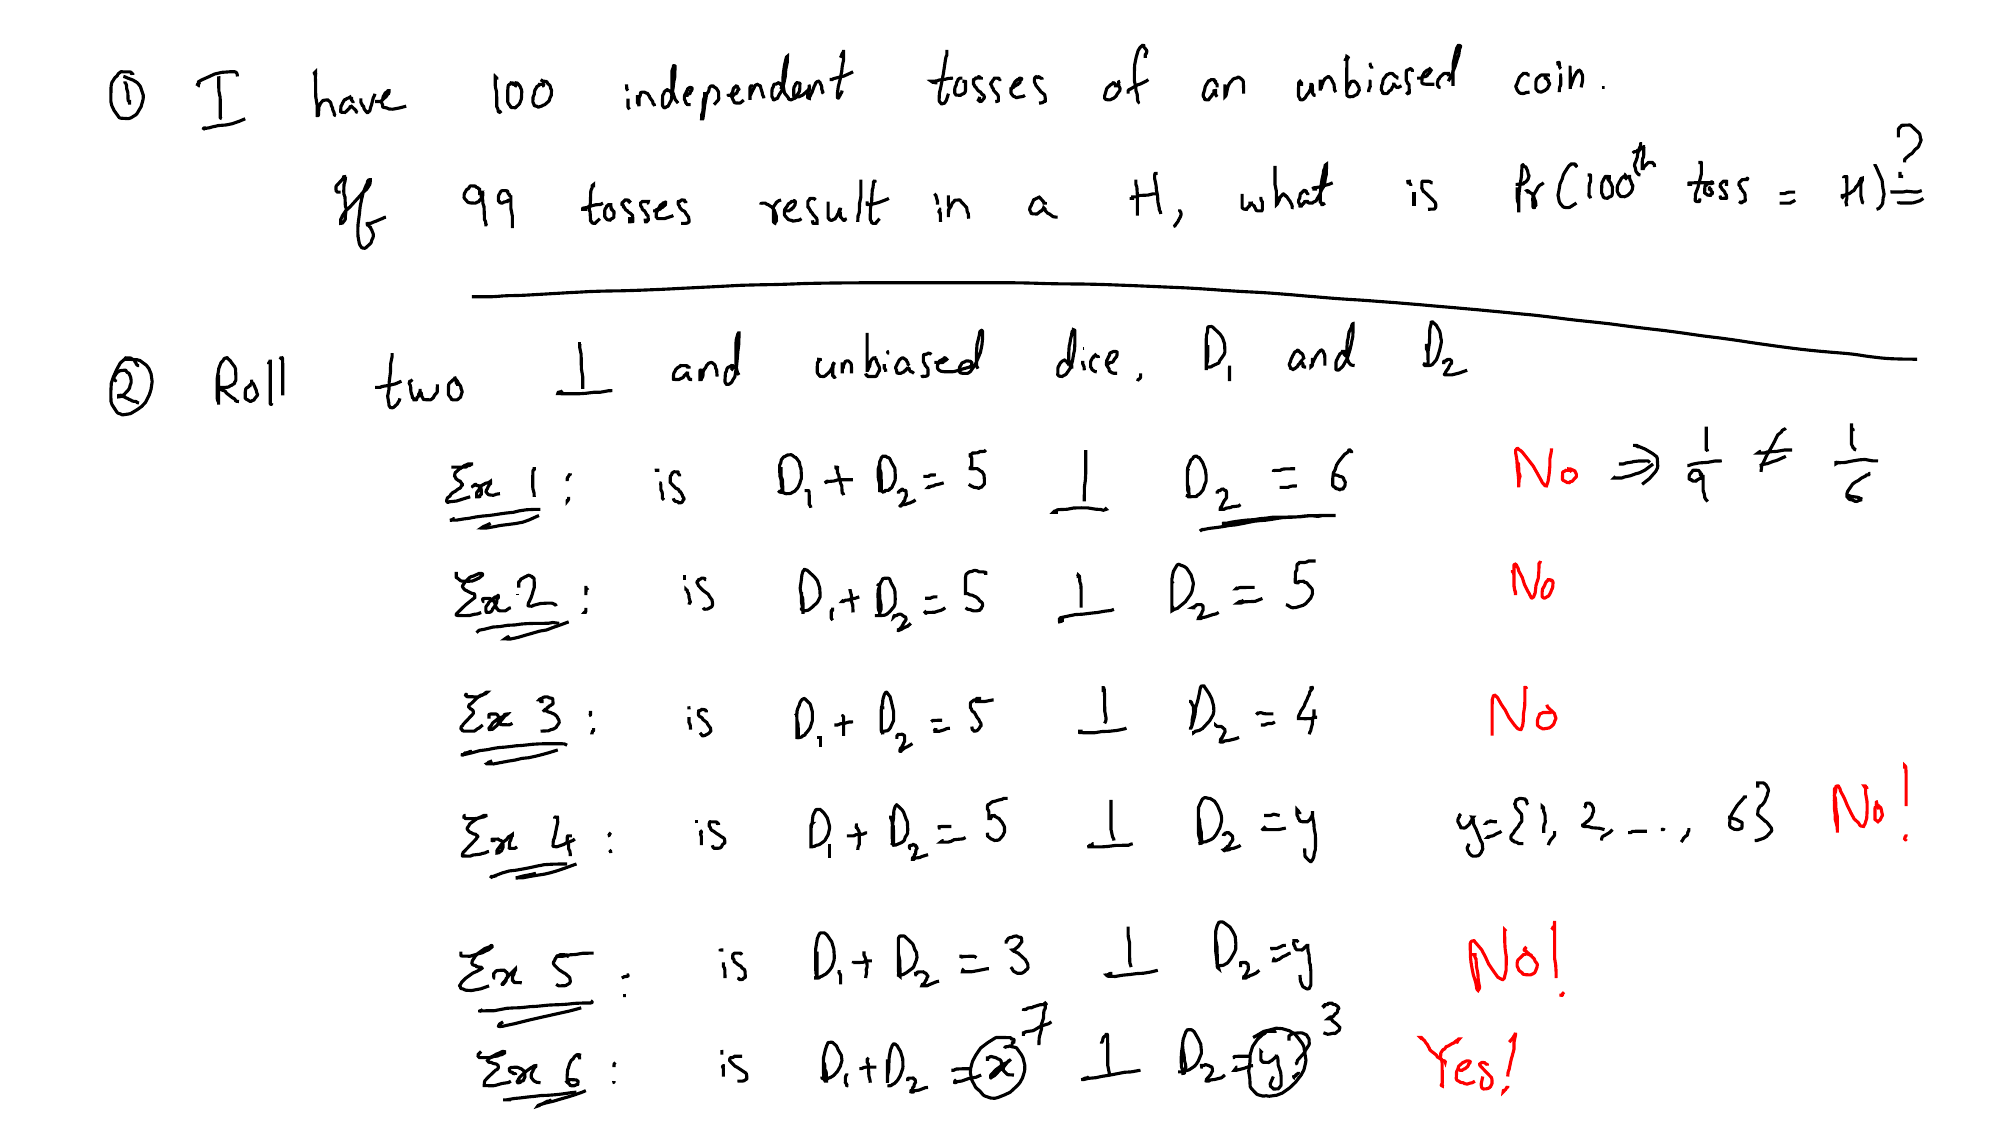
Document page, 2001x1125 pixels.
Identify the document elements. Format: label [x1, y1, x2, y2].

text_box [446, 464, 571, 529]
text_box [1188, 685, 1318, 743]
text_box [1104, 45, 1149, 104]
text_box [110, 71, 144, 119]
text_box [1029, 196, 1058, 218]
text_box [760, 179, 889, 224]
text_box [1198, 797, 1316, 862]
text_box [462, 815, 611, 879]
text_box [495, 76, 552, 113]
text_box [673, 331, 740, 385]
text_box [1171, 560, 1316, 619]
text_box [1515, 62, 1605, 94]
text_box [1289, 323, 1355, 371]
text_box [1457, 798, 1690, 857]
text_box [553, 815, 575, 857]
text_box [1053, 449, 1107, 513]
text_box [1842, 124, 1924, 210]
text_box [1087, 799, 1133, 847]
text_box [197, 71, 246, 130]
text_box [1298, 45, 1461, 100]
text_box [684, 576, 713, 610]
text_box [1687, 426, 1722, 502]
text_box [817, 330, 983, 378]
text_box [821, 1042, 970, 1093]
text_box [1420, 1032, 1516, 1093]
text_box [459, 945, 628, 1027]
text_box [1079, 685, 1127, 733]
text_box [1179, 1029, 1248, 1090]
text_box [456, 571, 587, 640]
text_box [800, 569, 986, 631]
text_box [878, 449, 986, 507]
text_box [1057, 329, 1141, 382]
text_box [696, 820, 725, 849]
text_box [1512, 448, 1577, 599]
text_box [1199, 515, 1336, 532]
text_box [471, 282, 1918, 360]
text_box [1215, 921, 1311, 989]
text_box [1424, 321, 1468, 375]
text_box [1407, 181, 1436, 210]
text_box [1203, 77, 1244, 100]
text_box [1492, 687, 1557, 736]
text_box [557, 343, 613, 394]
text_box [110, 357, 153, 415]
text_box [1515, 143, 1796, 213]
text_box [217, 356, 283, 405]
text_box [1614, 445, 1658, 485]
text_box [809, 798, 1008, 860]
text_box [1185, 449, 1352, 510]
text_box [463, 185, 513, 229]
text_box [934, 193, 969, 222]
text_box [1242, 164, 1333, 211]
text_box [720, 949, 746, 980]
text_box [1835, 423, 1879, 502]
text_box [1728, 782, 1772, 841]
text_box [1106, 926, 1158, 977]
text_box [1470, 920, 1564, 996]
text_box [335, 175, 387, 249]
text_box [1059, 574, 1114, 622]
text_box [815, 932, 1029, 986]
text_box [1081, 1034, 1141, 1080]
text_box [374, 353, 463, 408]
text_box [778, 454, 854, 508]
text_box [931, 49, 1046, 104]
text_box [1757, 428, 1793, 472]
text_box [1206, 326, 1230, 382]
text_box [460, 692, 594, 765]
text_box [582, 184, 690, 224]
text_box [1248, 1003, 1340, 1097]
text_box [656, 468, 685, 504]
text_box [314, 71, 407, 116]
text_box [1834, 765, 1907, 840]
text_box [721, 1050, 747, 1082]
text_box [478, 1051, 616, 1107]
text_box [626, 50, 854, 119]
text_box [970, 1003, 1052, 1099]
text_box [1131, 173, 1182, 227]
text_box [688, 707, 711, 736]
text_box [795, 692, 994, 752]
